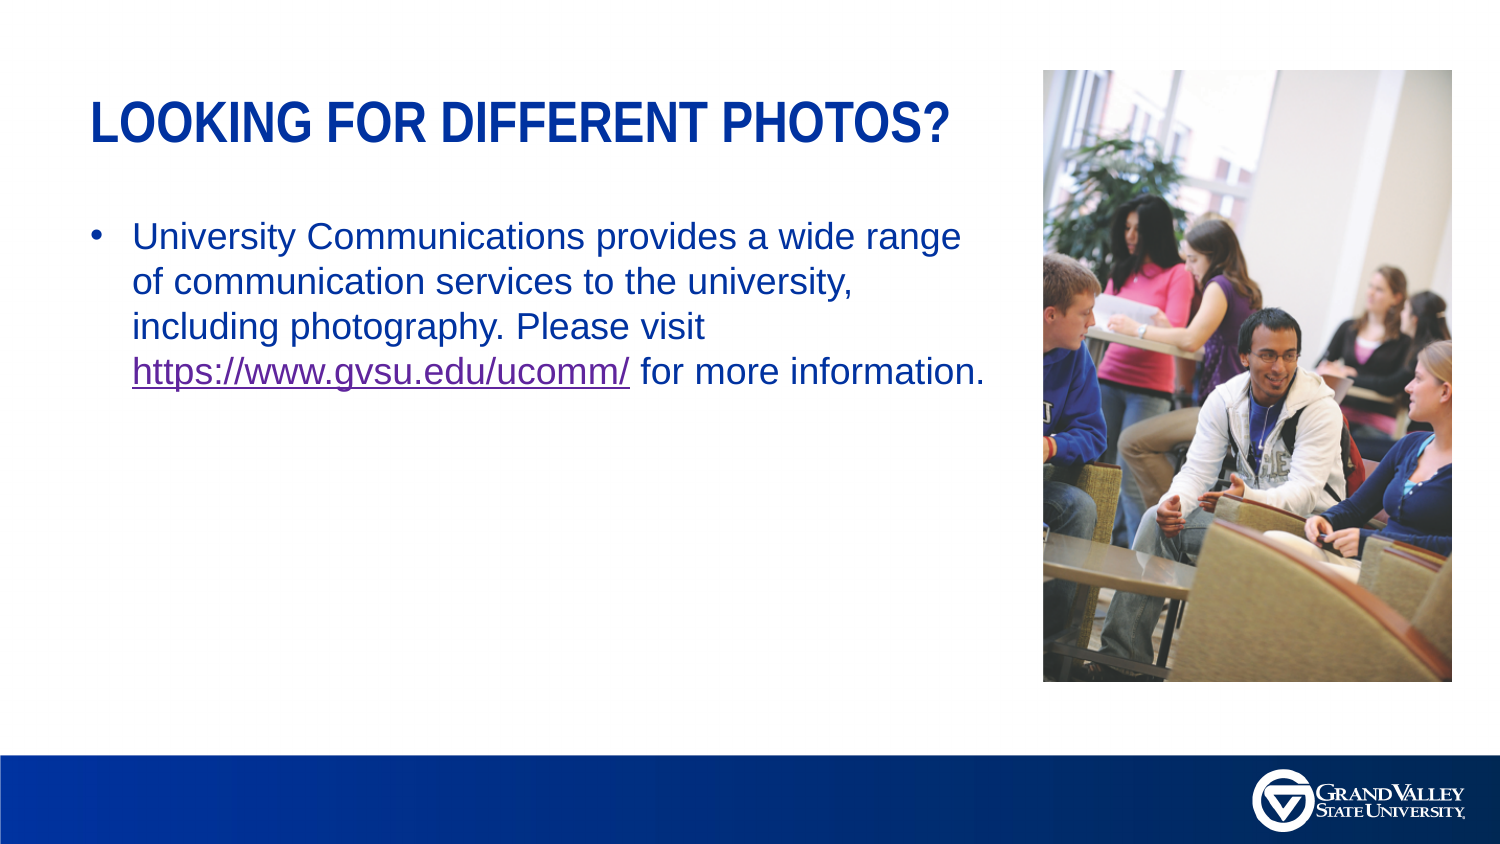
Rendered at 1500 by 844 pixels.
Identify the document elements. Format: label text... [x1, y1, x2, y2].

picture [0, 0, 1500, 844]
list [1043, 70, 1452, 682]
title LOOKING FOR DIFFERENT PHOTOS? [75, 76, 1038, 162]
list University Communications provides a wide range of communication services to the university, including photography. Please visit https://www.gvsu.edu/ucomm/ for more information. [75, 204, 1005, 694]
